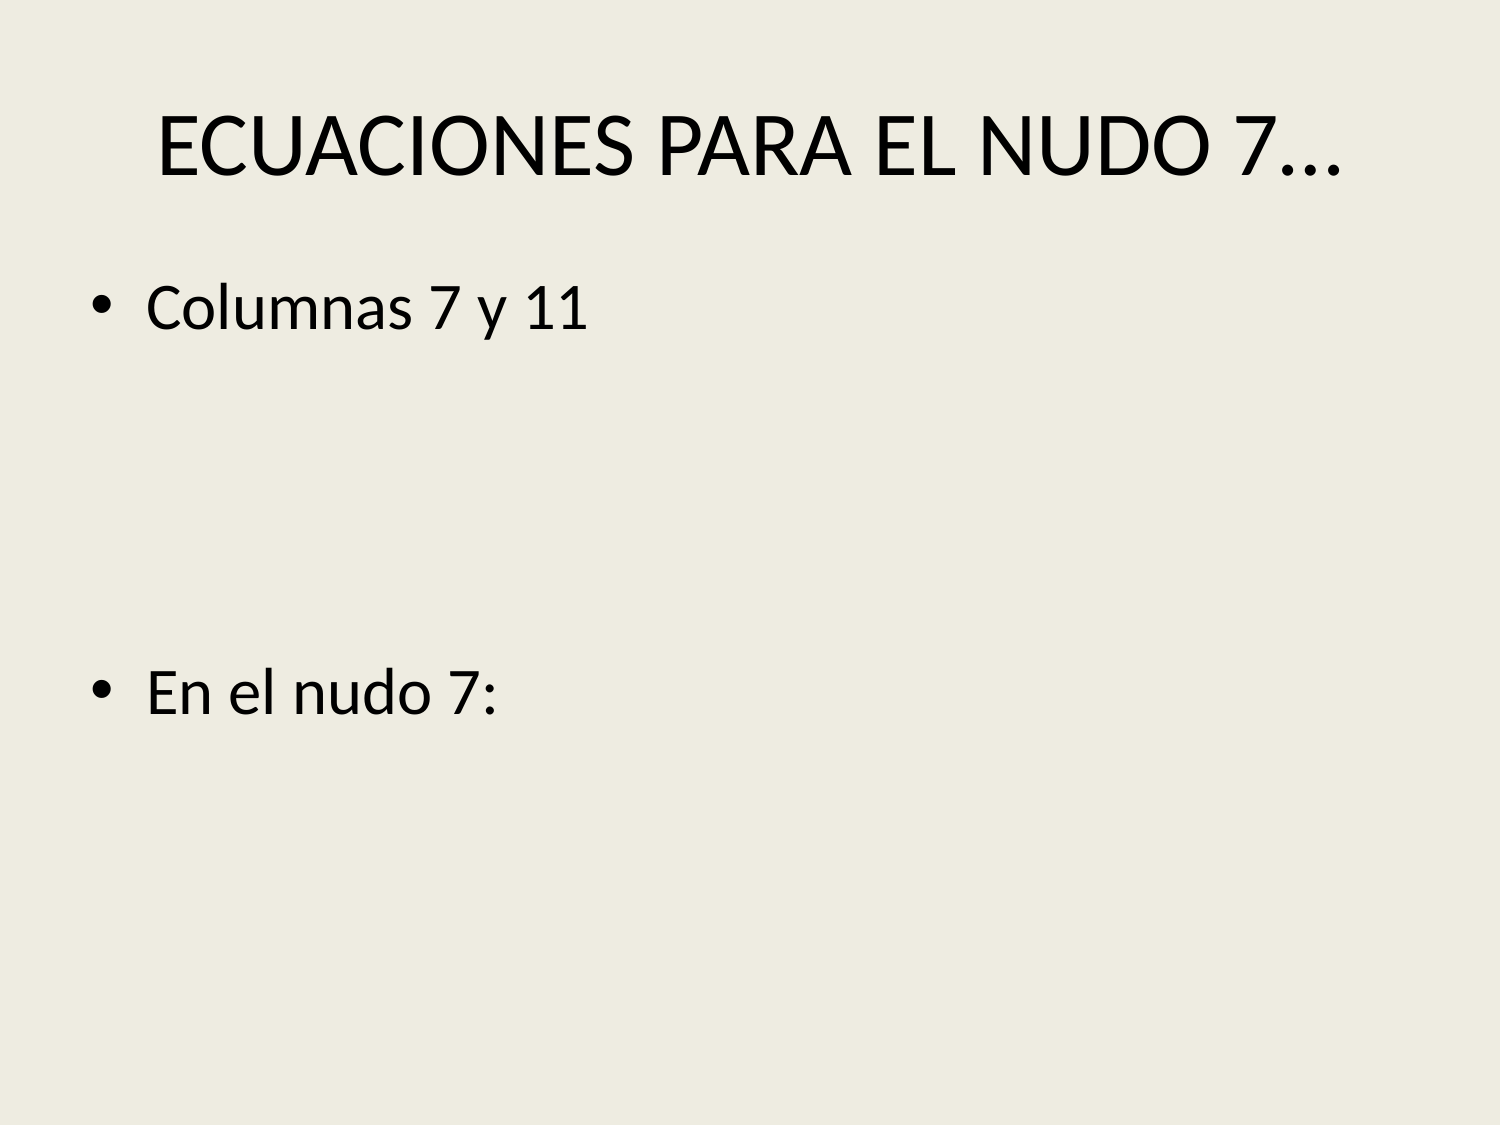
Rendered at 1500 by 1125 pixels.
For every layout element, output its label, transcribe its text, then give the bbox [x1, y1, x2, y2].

title ECUACIONES PARA EL NUDO 7… [75, 45, 1425, 233]
